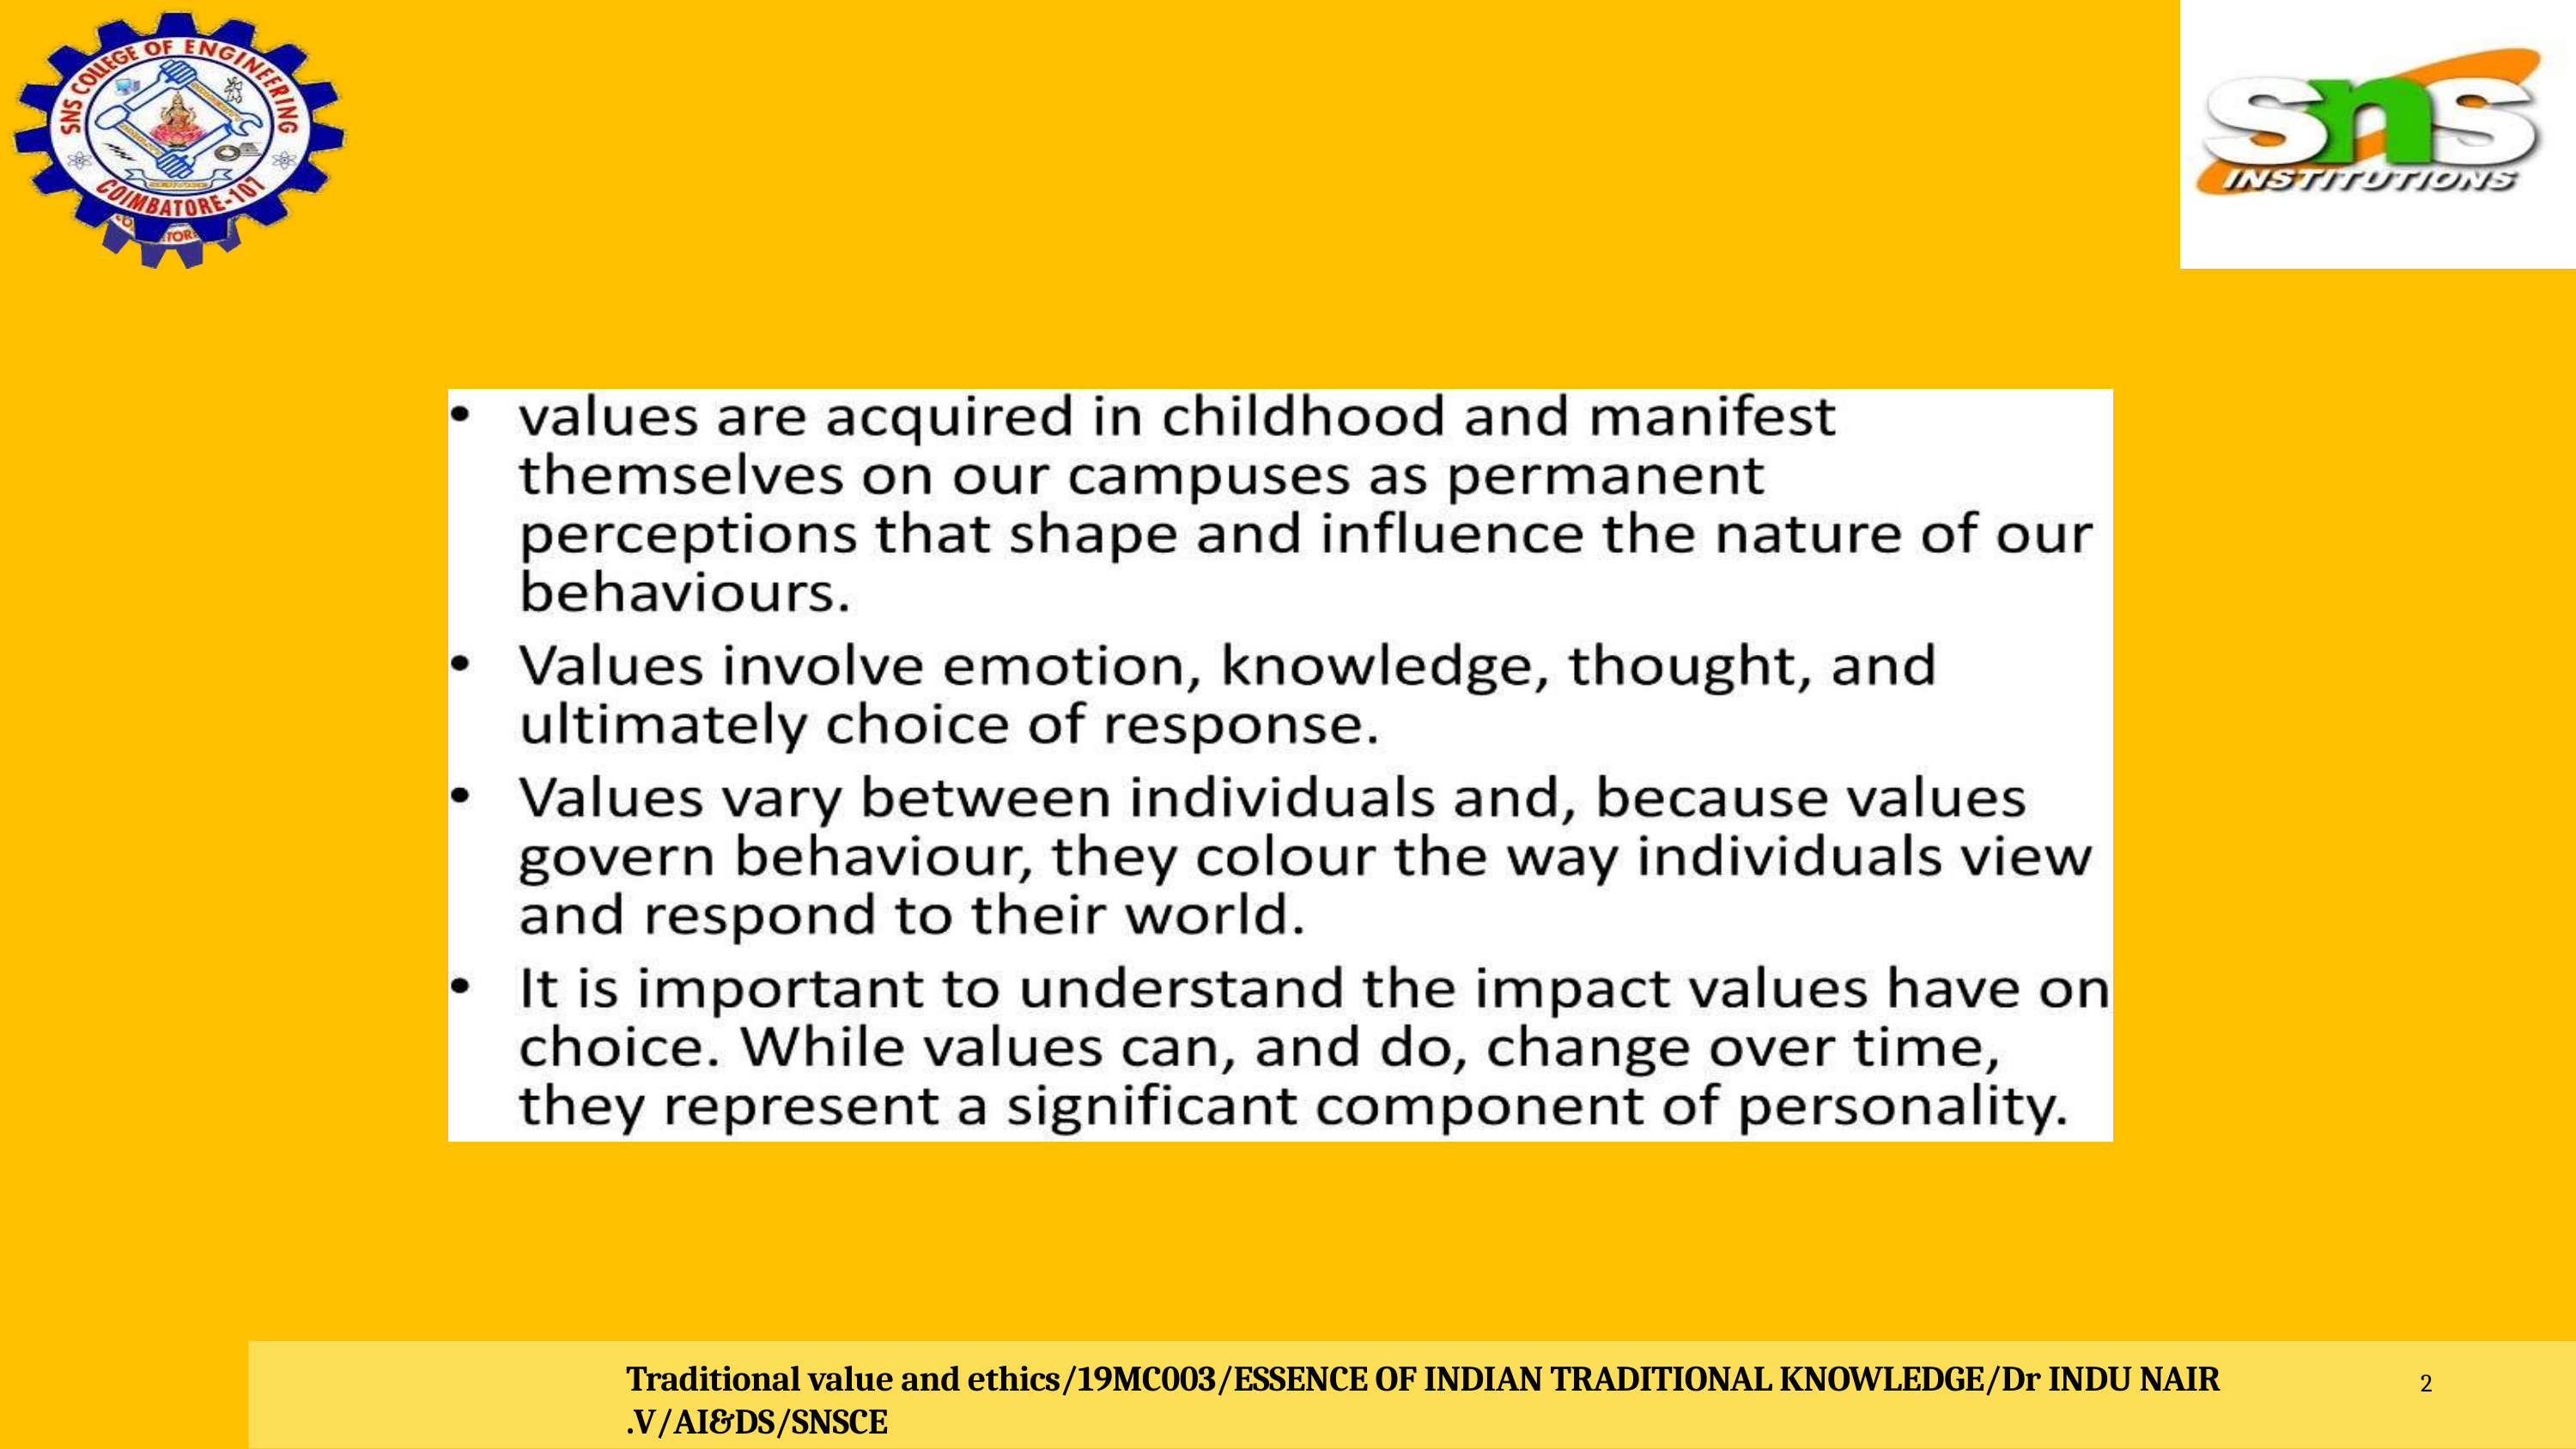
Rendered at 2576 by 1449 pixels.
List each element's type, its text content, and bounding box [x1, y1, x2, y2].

picture [448, 389, 2113, 1142]
picture [2180, 0, 2576, 269]
footer Traditional value and ethics/19MC003/ESSENCE OF INDIAN TRADITIONAL KNOWLEDGE/Dr INDU NAIR .V/AI&DS/SNSCE [624, 1355, 2371, 1449]
picture [0, 0, 355, 269]
text_box 2 [2419, 1366, 2437, 1397]
